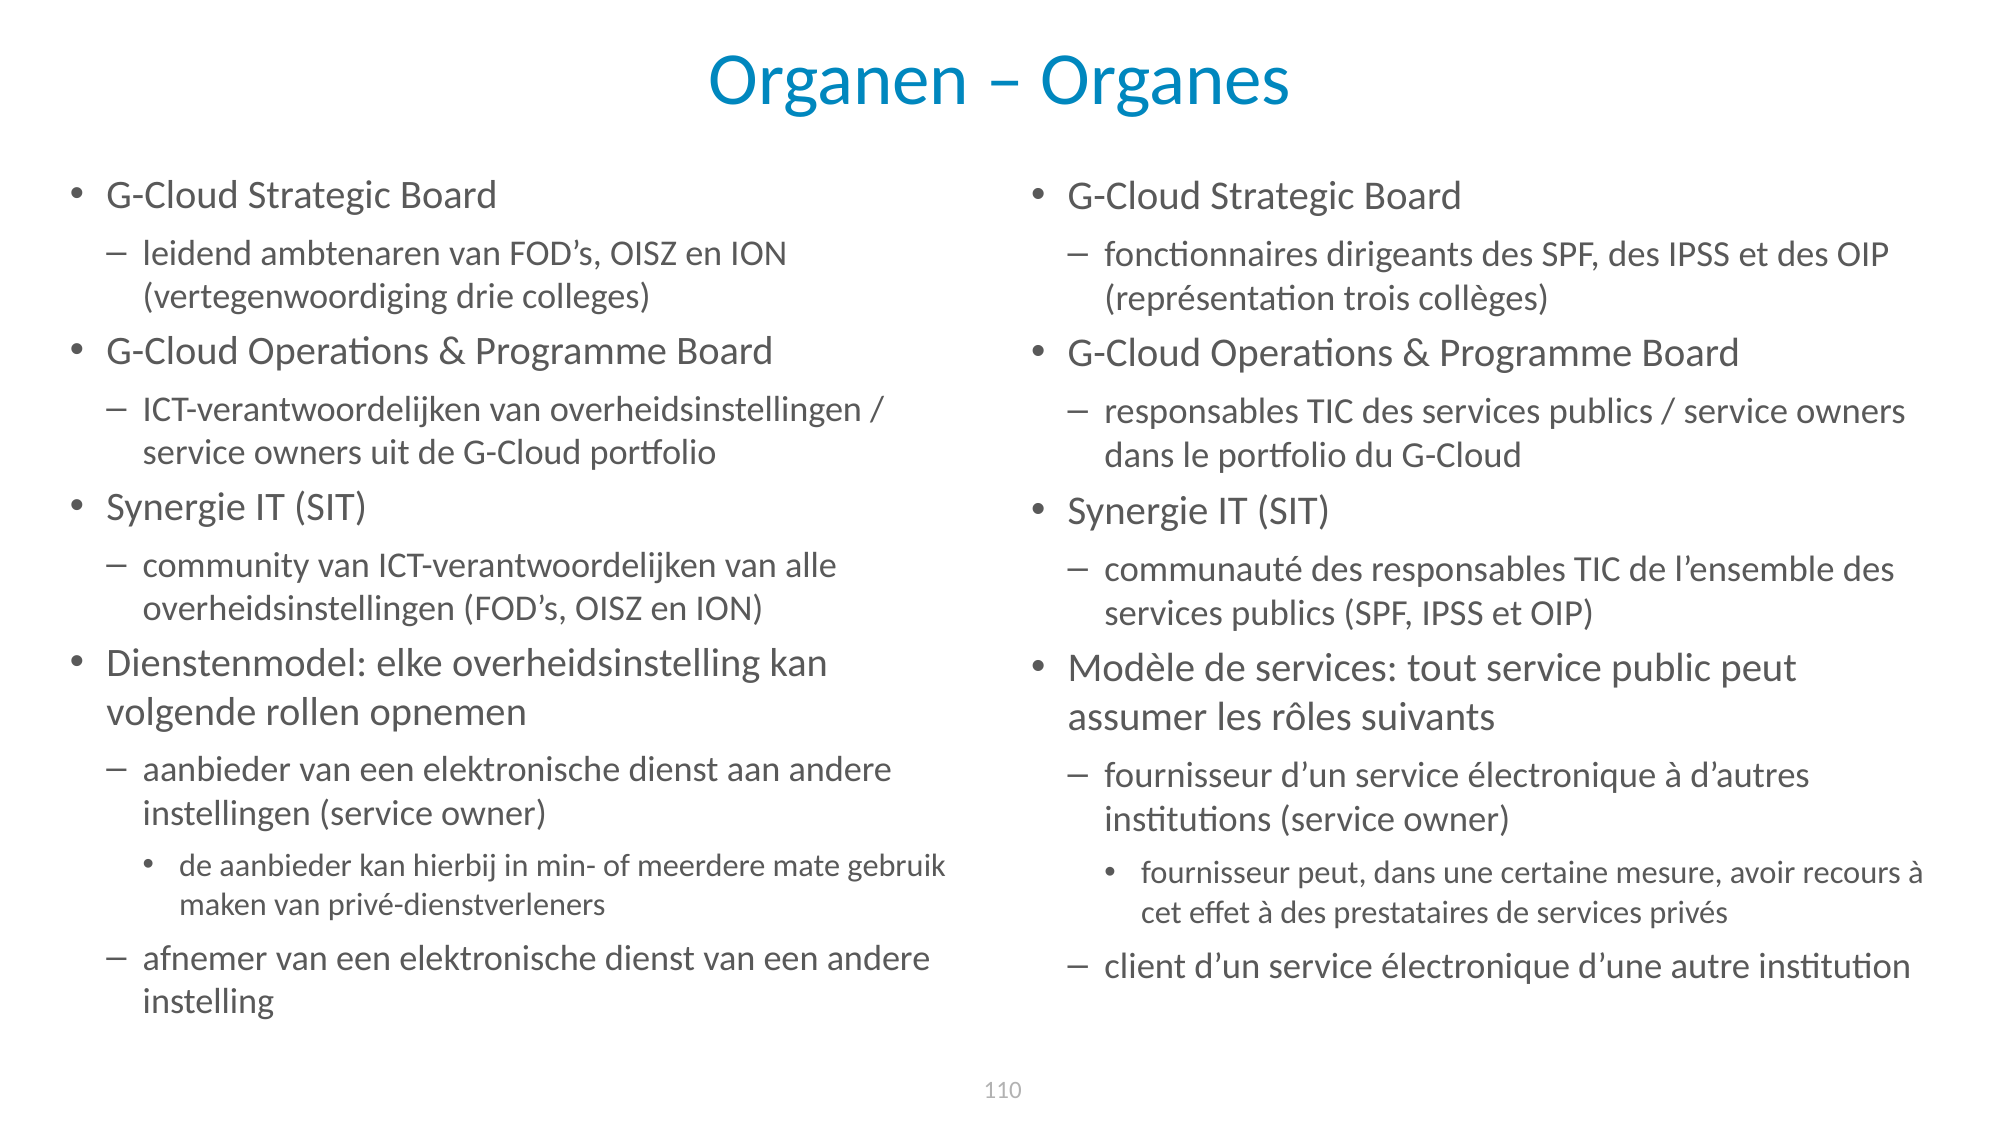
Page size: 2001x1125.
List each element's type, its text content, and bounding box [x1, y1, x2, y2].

list G-Cloud Strategic Board fonctionnaires dirigeants des SPF, des IPSS et des OIP (représentation trois collèges) G-Cloud Operations & Programme Board responsables TIC des services publics / service owners dans le portfolio du G-Cloud Synergie IT (SIT) communauté des responsables TIC de l’ensemble des services publics (SPF, IPSS et OIP) Modèle de services: tout service public peut assumer les rôles suivants fournisseur d’un service électronique à d’autres institutions (service owner) fournisseur peut, dans une certaine mesure, avoir recours à cet effet à des prestataires de services privés client d’un service électronique d’une autre institution [1015, 160, 1945, 1034]
title Organen – Organes [0, 0, 2000, 149]
slide_number 110 [769, 1058, 1237, 1119]
list G-Cloud Strategic Board leidend ambtenaren van FOD’s, OISZ en ION (vertegenwoordiging drie colleges) G-Cloud Operations & Programme Board ICT-verantwoordelijken van overheidsinstellingen / service owners uit de G-Cloud portfolio Synergie IT (SIT) community van ICT-verantwoordelijken van alle overheidsinstellingen (FOD’s, OISZ en ION) Dienstenmodel: elke overheidsinstelling kan volgende rollen opnemen aanbieder van een elektronische dienst aan andere instellingen (service owner) de aanbieder kan hierbij in min- of meerdere mate gebruik maken van privé-dienstverleners afnemer van een elektronische dienst van een andere instelling [55, 160, 984, 1035]
